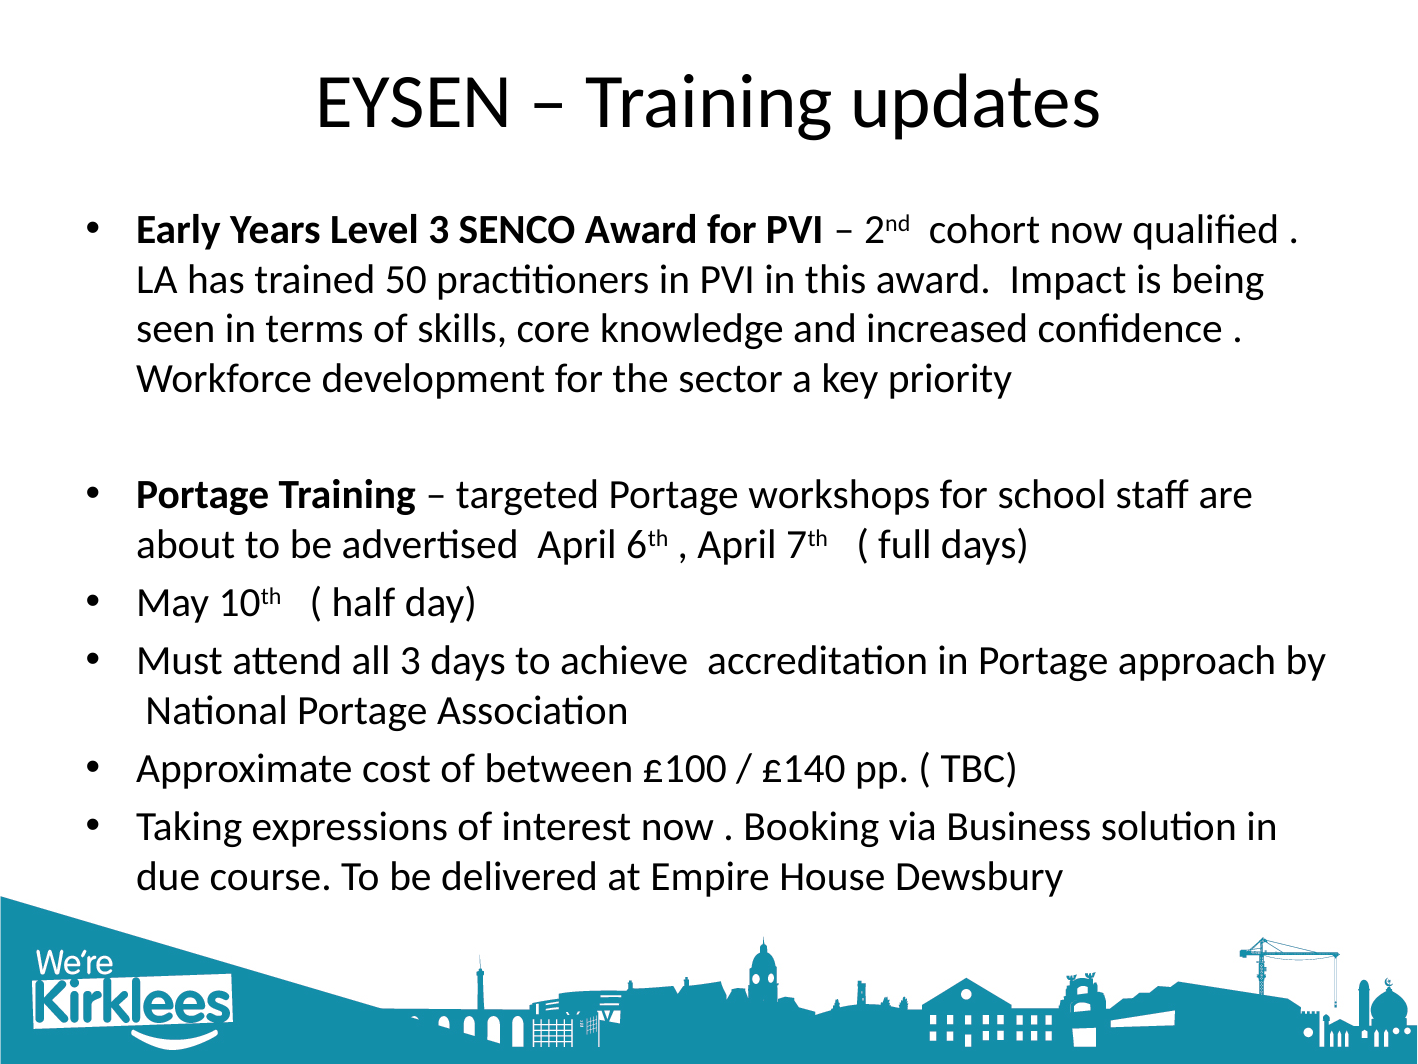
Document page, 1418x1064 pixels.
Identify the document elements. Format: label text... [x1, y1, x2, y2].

picture [0, 3, 1418, 1064]
title EYSEN – Training updates [70, 43, 1347, 151]
list Early Years Level 3 SENCO Award for PVI – 2nd cohort now qualified . LA has trained 50 practitioners in PVI in this award. Impact is being seen in terms of skills, core knowledge and increased confidence . Workforce development for the sector a key priority Portage Training – targeted Portage workshops for school staff are about to be advertised April 6th , April 7th ( full days) May 10th ( half day) Must attend all 3 days to achieve accreditation in Portage approach by National Portage Association Approximate cost of between £100 / £140 pp. ( TBC) Taking expressions of interest now . Booking via Business solution in due course. To be delivered at Empire House Dewsbury [70, 194, 1347, 915]
